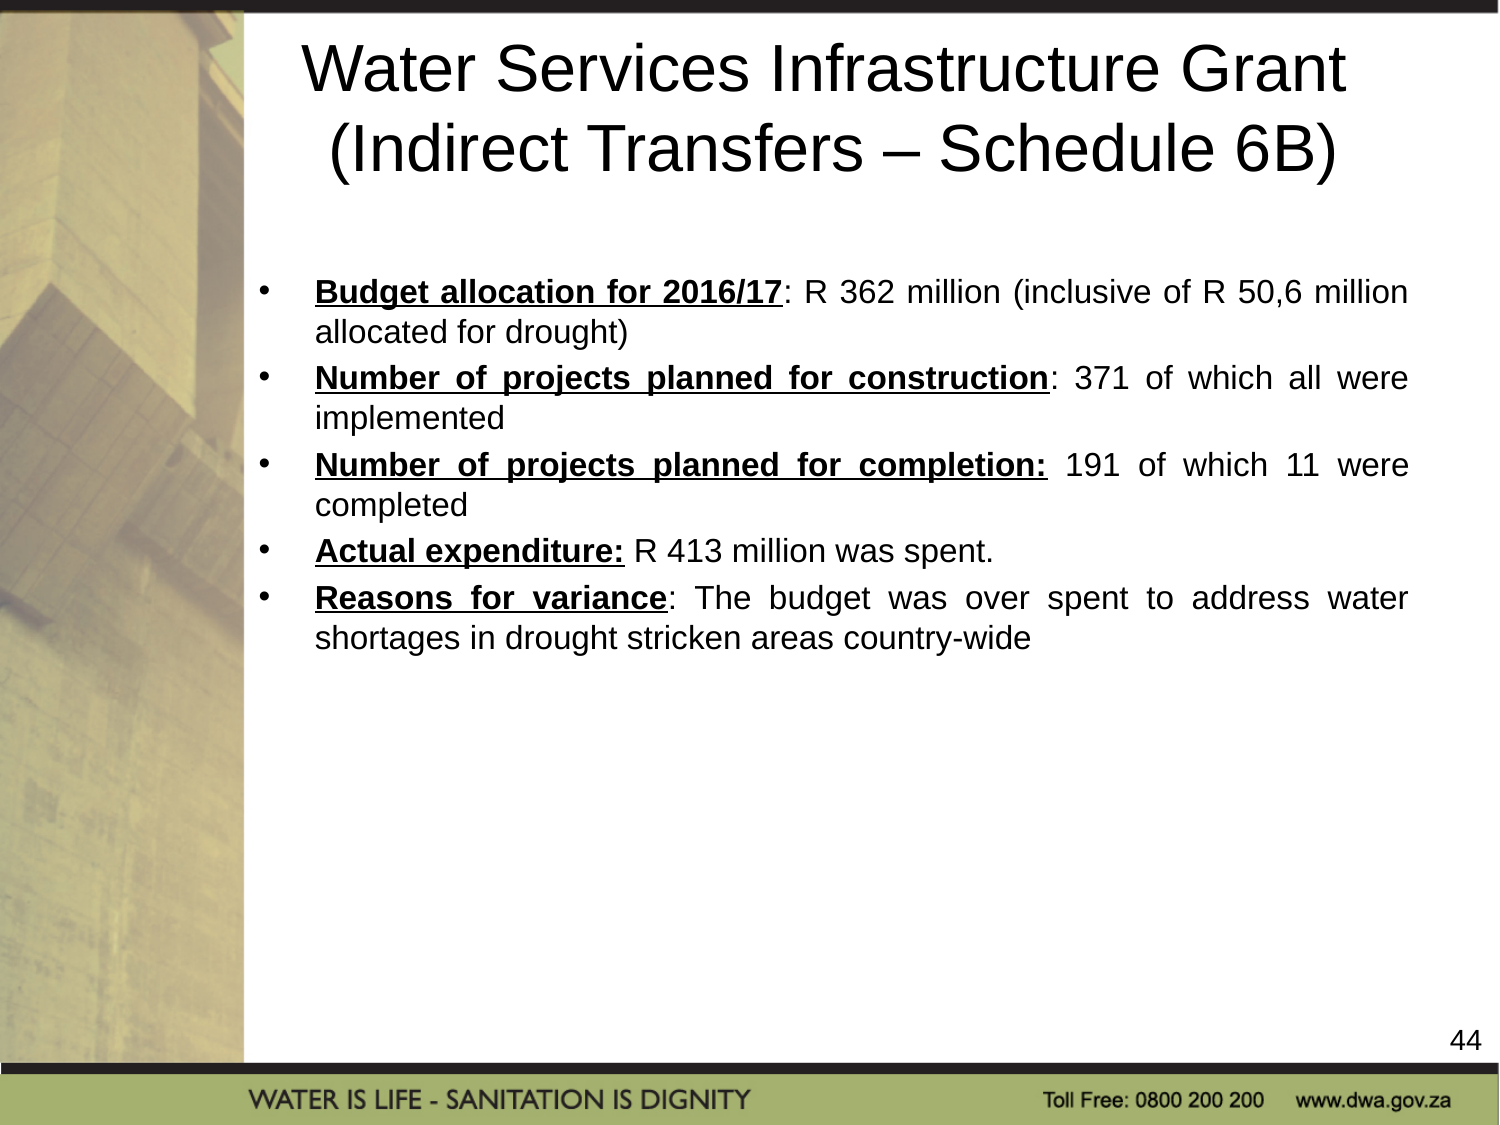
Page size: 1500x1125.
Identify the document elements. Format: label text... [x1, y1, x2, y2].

picture [0, 0, 1500, 1125]
title Water Services Infrastructure Grant (Indirect Transfers – Schedule 6B) [243, 17, 1425, 188]
list Budget allocation for 2016/17: R 362 million (inclusive of R 50,6 million allocated for drought) Number of projects planned for construction: 371 of which all were implemented Number of projects planned for completion: 191 of which 11 were completed Actual expenditure: R 413 million was spent. Reasons for variance: The budget was over spent to address water shortages in drought stricken areas country-wide [243, 262, 1425, 1005]
slide_number 44 [1147, 1013, 1498, 1074]
